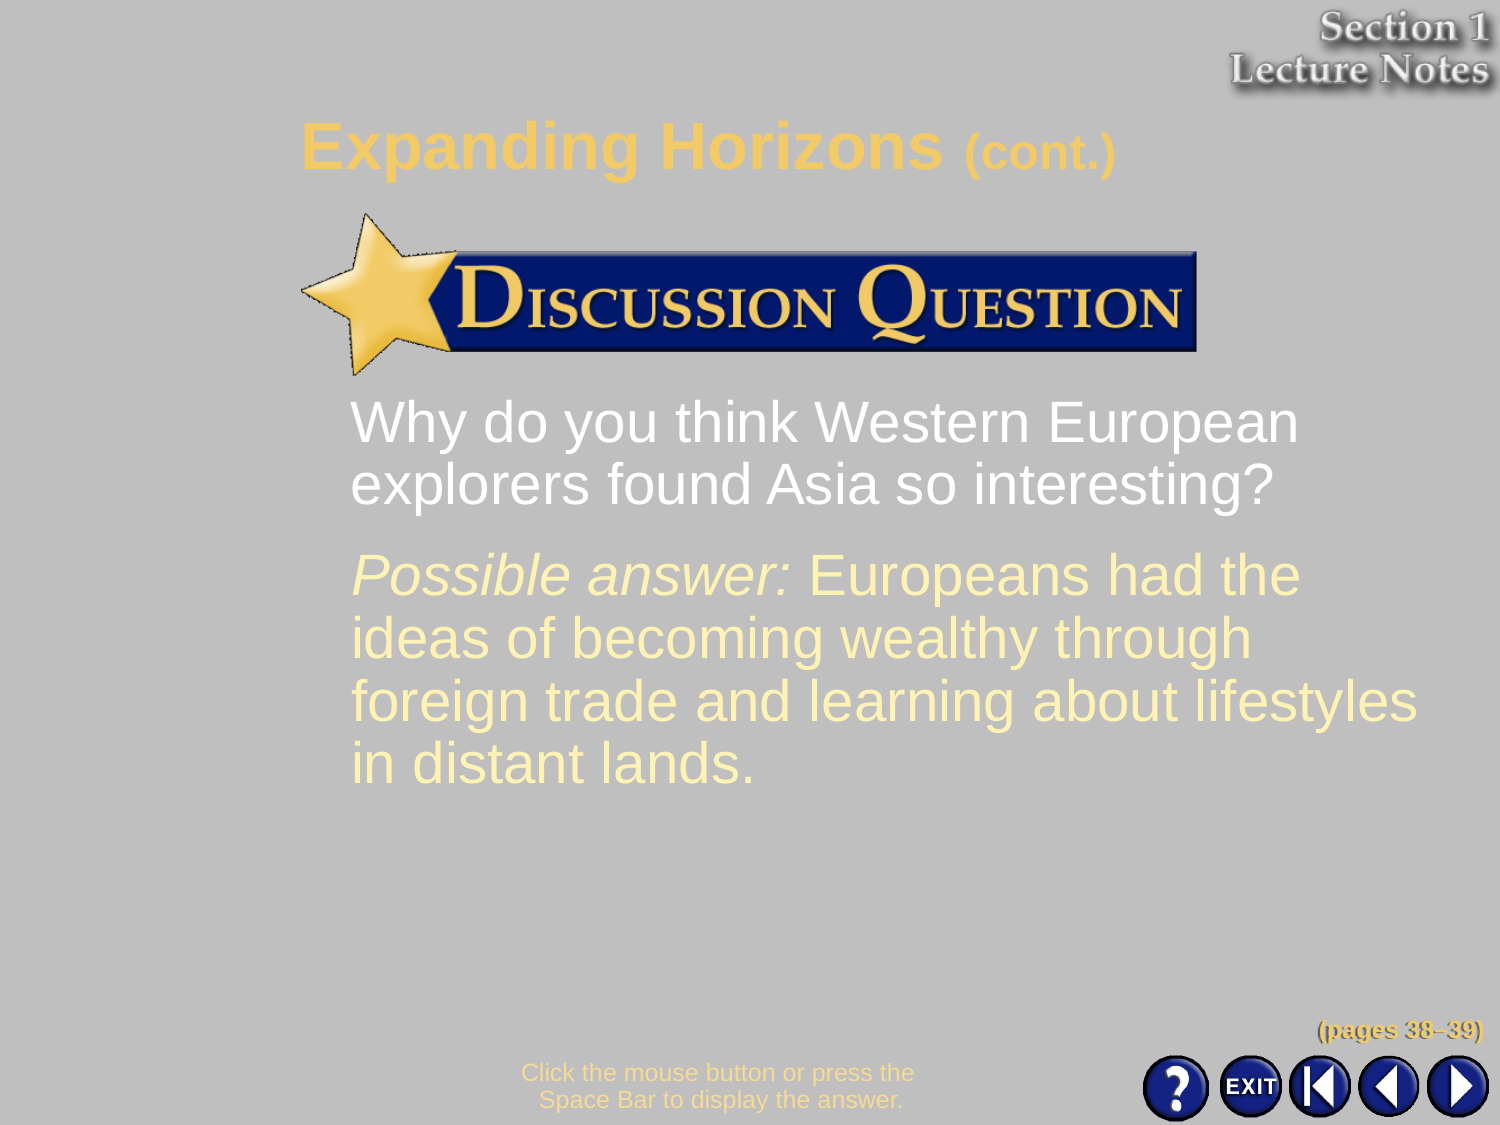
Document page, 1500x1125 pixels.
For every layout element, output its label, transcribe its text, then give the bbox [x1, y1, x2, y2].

text_box (pages 38–39) [1259, 1006, 1493, 1051]
text_box Possible answer: Europeans had the ideas of becoming wealthy through foreign trade and learning about lifestyles in distant lands. [336, 537, 1439, 804]
picture [299, 212, 1200, 380]
text_box Expanding Horizons (cont.) [285, 104, 1188, 192]
text_box Why do you think Western European explorers found Asia so interesting? [336, 384, 1463, 525]
picture [1098, 5, 1500, 101]
text_box Click the mouse button or press the Space Bar to display the answer. [362, 1052, 1082, 1122]
picture [1141, 1053, 1212, 1123]
picture [1217, 1053, 1495, 1119]
